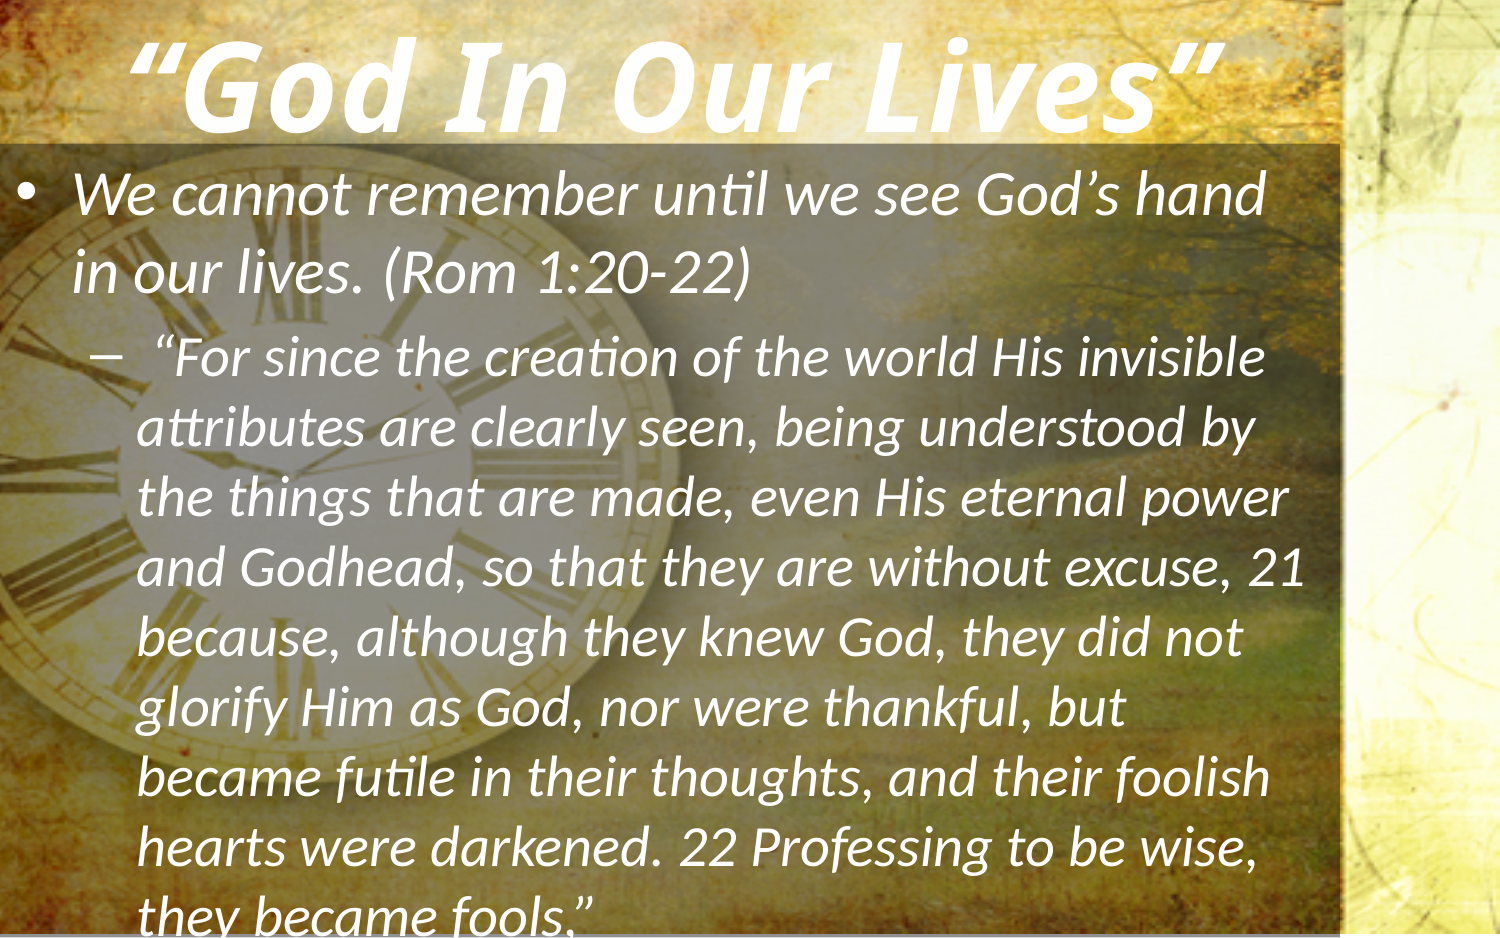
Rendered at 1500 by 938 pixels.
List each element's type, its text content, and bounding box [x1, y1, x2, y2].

list We cannot remember until we see God’s hand in our lives. (Rom 1:20-22) “For since the creation of the world His invisible attributes are clearly seen, being understood by the things that are made, even His eternal power and Godhead, so that they are without excuse, 21 because, although they knew God, they did not glorify Him as God, nor were thankful, but became futile in their thoughts, and their foolish hearts were darkened. 22 Professing to be wise, they became fools,” [0, 143, 1340, 938]
text_box “God In Our Lives” [2, 0, 1340, 165]
picture [1340, 0, 1500, 934]
